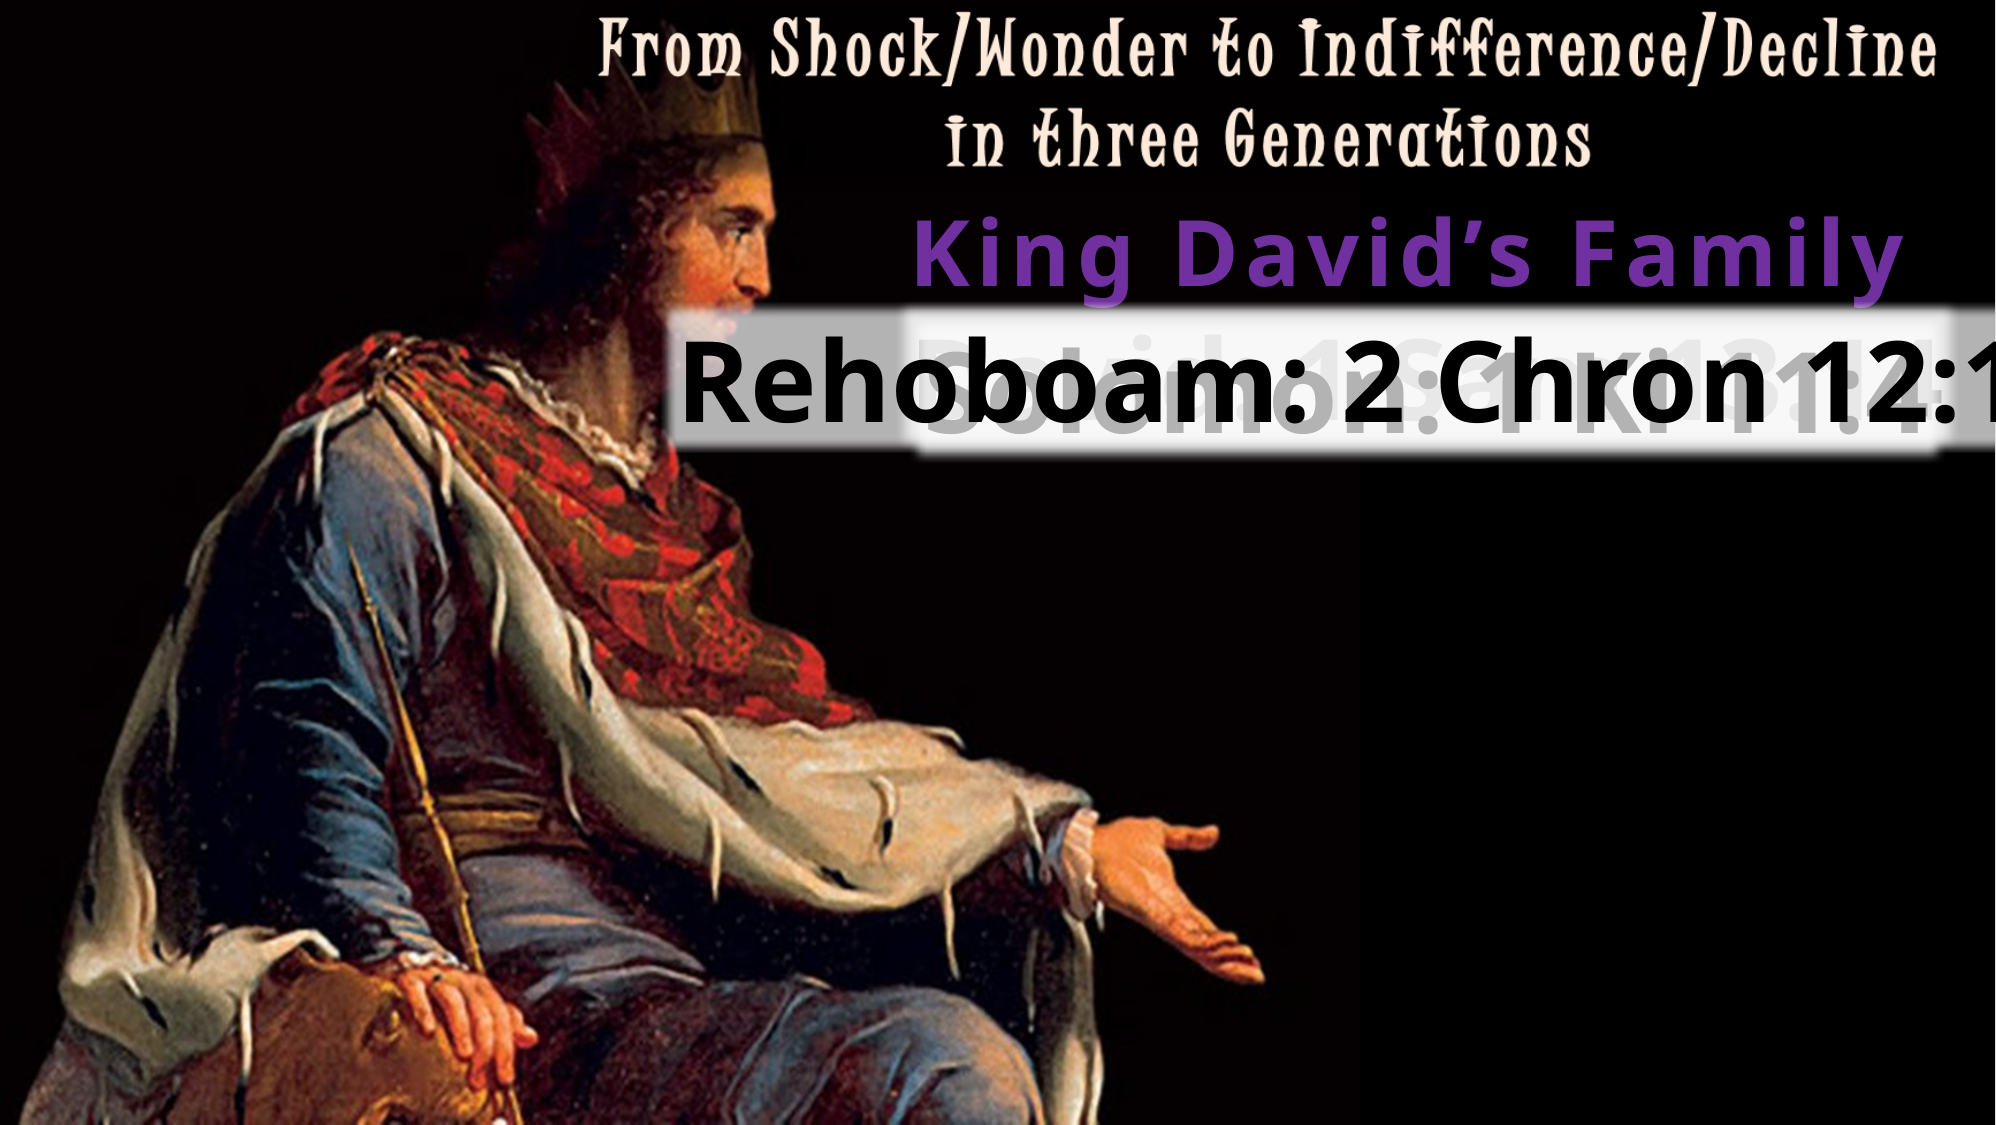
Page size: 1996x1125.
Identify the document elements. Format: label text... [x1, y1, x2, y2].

picture [0, 0, 1996, 1125]
text_box Rehoboam: 2 Chron 12:1 [678, 315, 1996, 448]
text_box King David’s Family [894, 237, 1921, 307]
text_box David: 1 Sam 13:14 [894, 305, 1921, 309]
